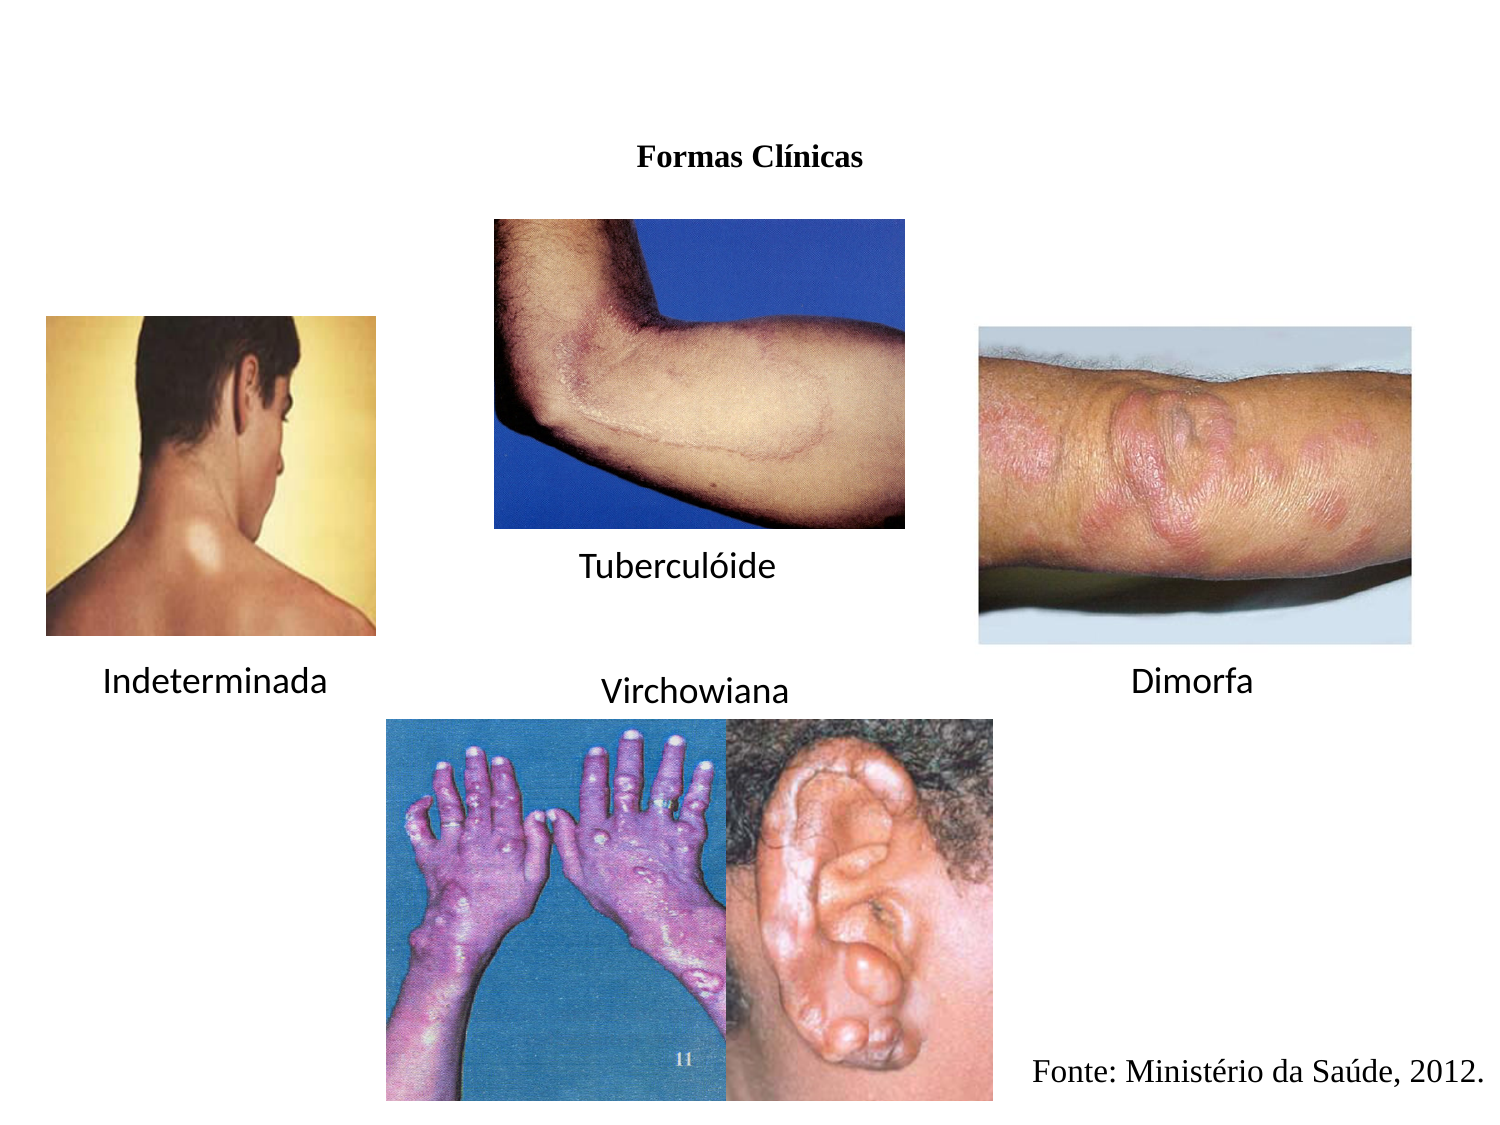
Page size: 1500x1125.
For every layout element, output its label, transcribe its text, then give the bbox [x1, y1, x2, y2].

picture [46, 316, 376, 636]
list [494, 219, 905, 529]
text_box Tuberculóide [564, 534, 959, 594]
text_box Virchowiana [586, 658, 1178, 719]
text_box Indeterminada [87, 648, 679, 709]
picture [959, 316, 1424, 656]
text_box Dimorfa [1116, 648, 1500, 709]
title Formas Clínicas [103, 59, 1397, 278]
picture [386, 719, 993, 1101]
text_box Fonte: Ministério da Saúde, 2012. [809, 1041, 1500, 1125]
